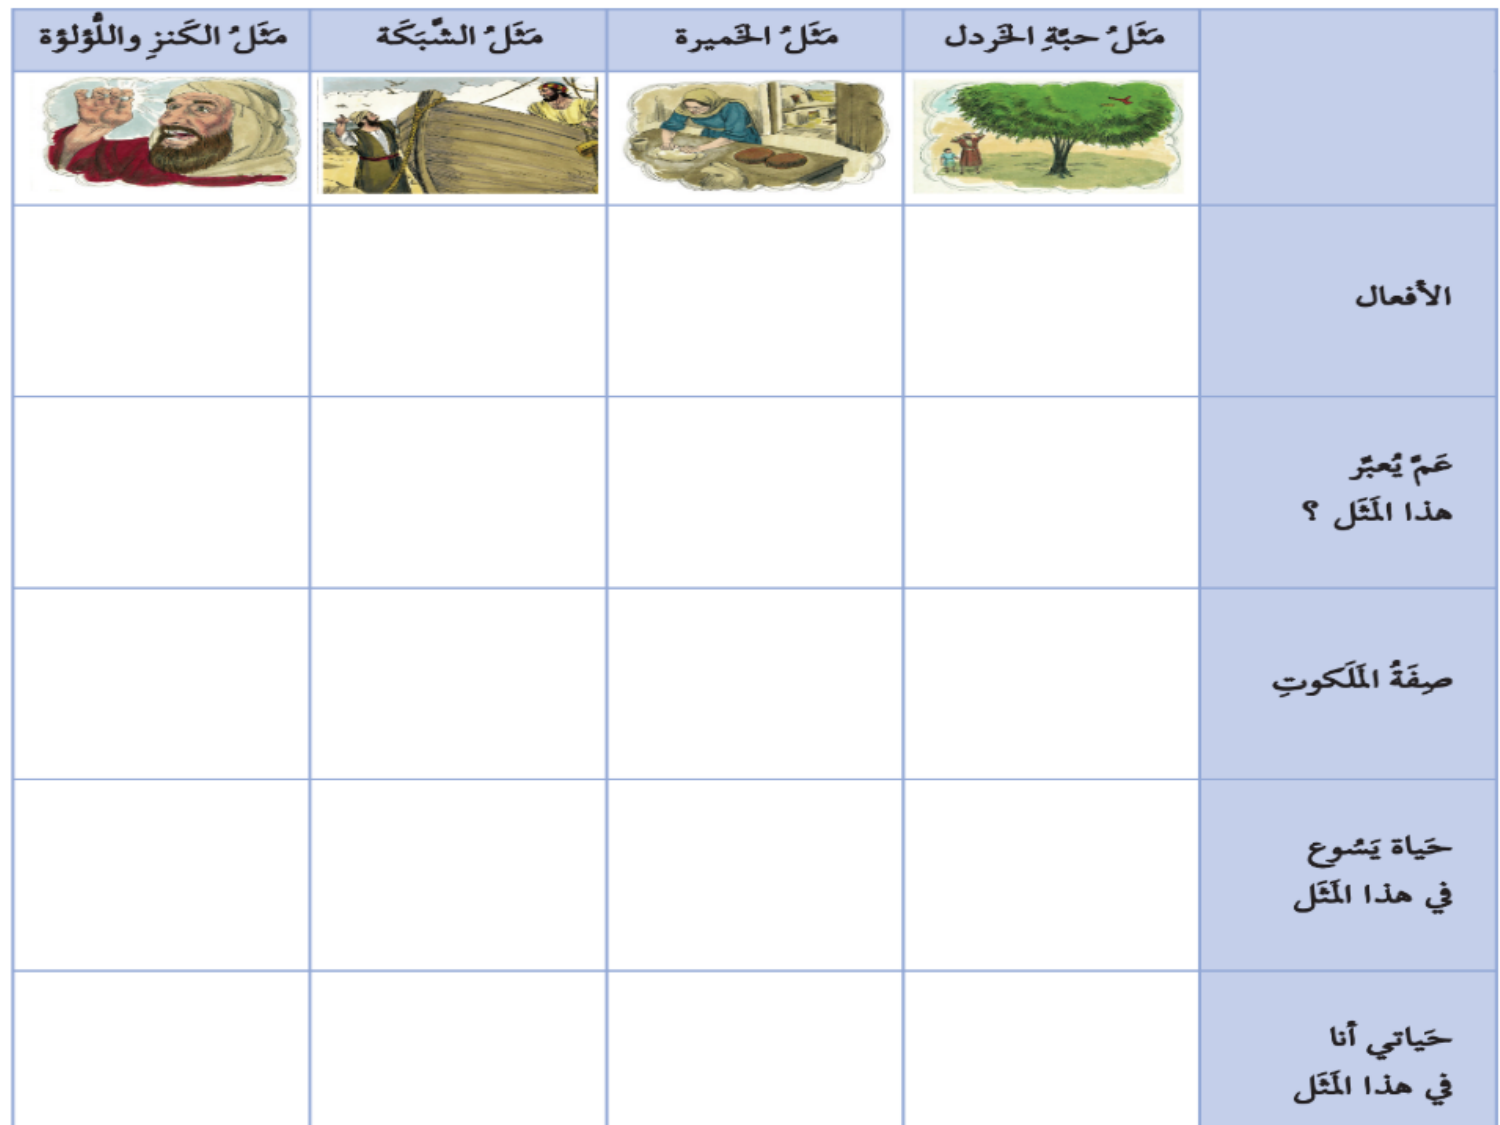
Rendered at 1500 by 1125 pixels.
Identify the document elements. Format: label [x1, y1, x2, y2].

list [0, 0, 1500, 1125]
